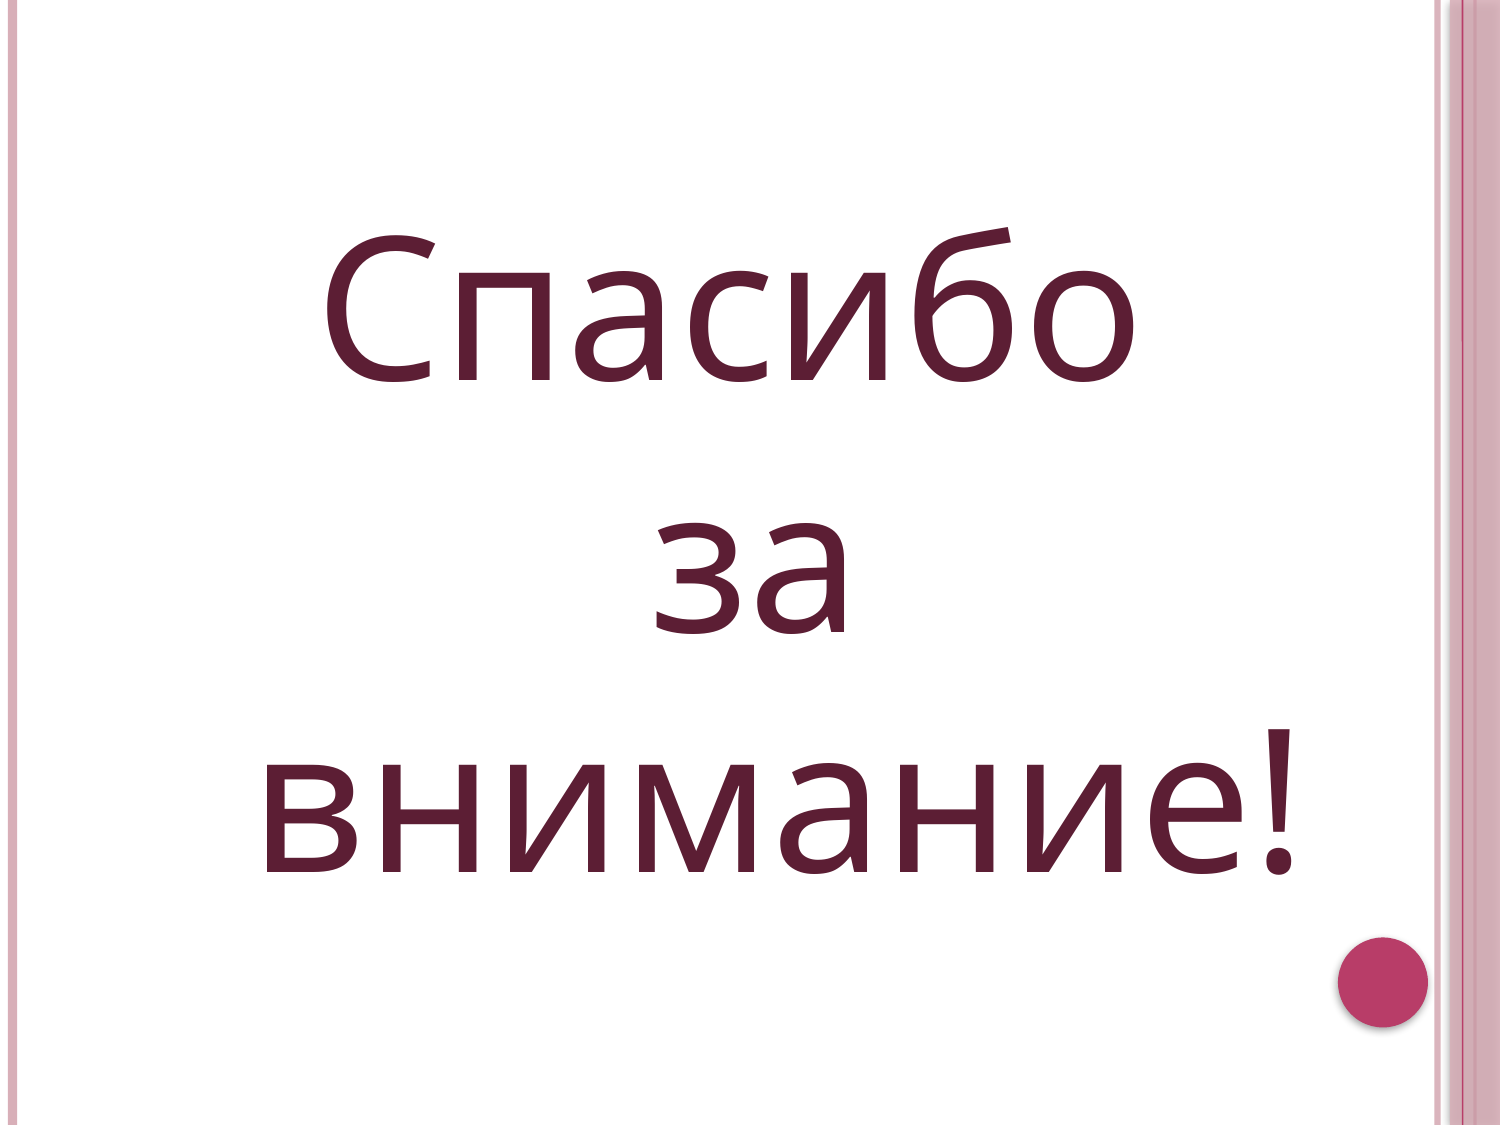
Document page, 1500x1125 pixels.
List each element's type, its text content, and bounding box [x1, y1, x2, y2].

list Спасибо за внимание! [100, 172, 1412, 973]
